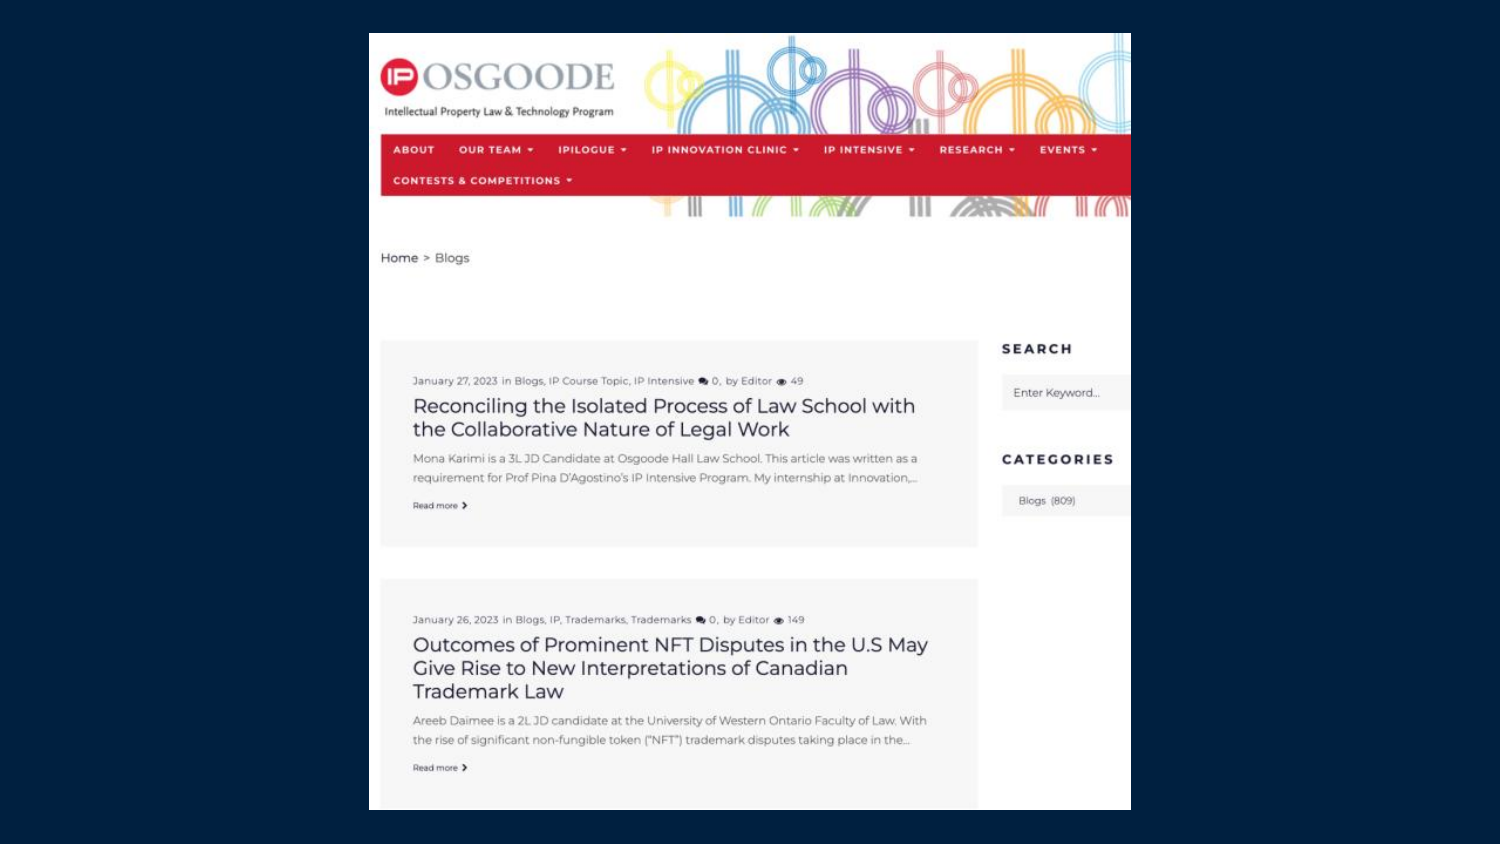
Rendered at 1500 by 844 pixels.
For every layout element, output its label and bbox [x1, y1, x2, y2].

picture [368, 33, 1132, 811]
